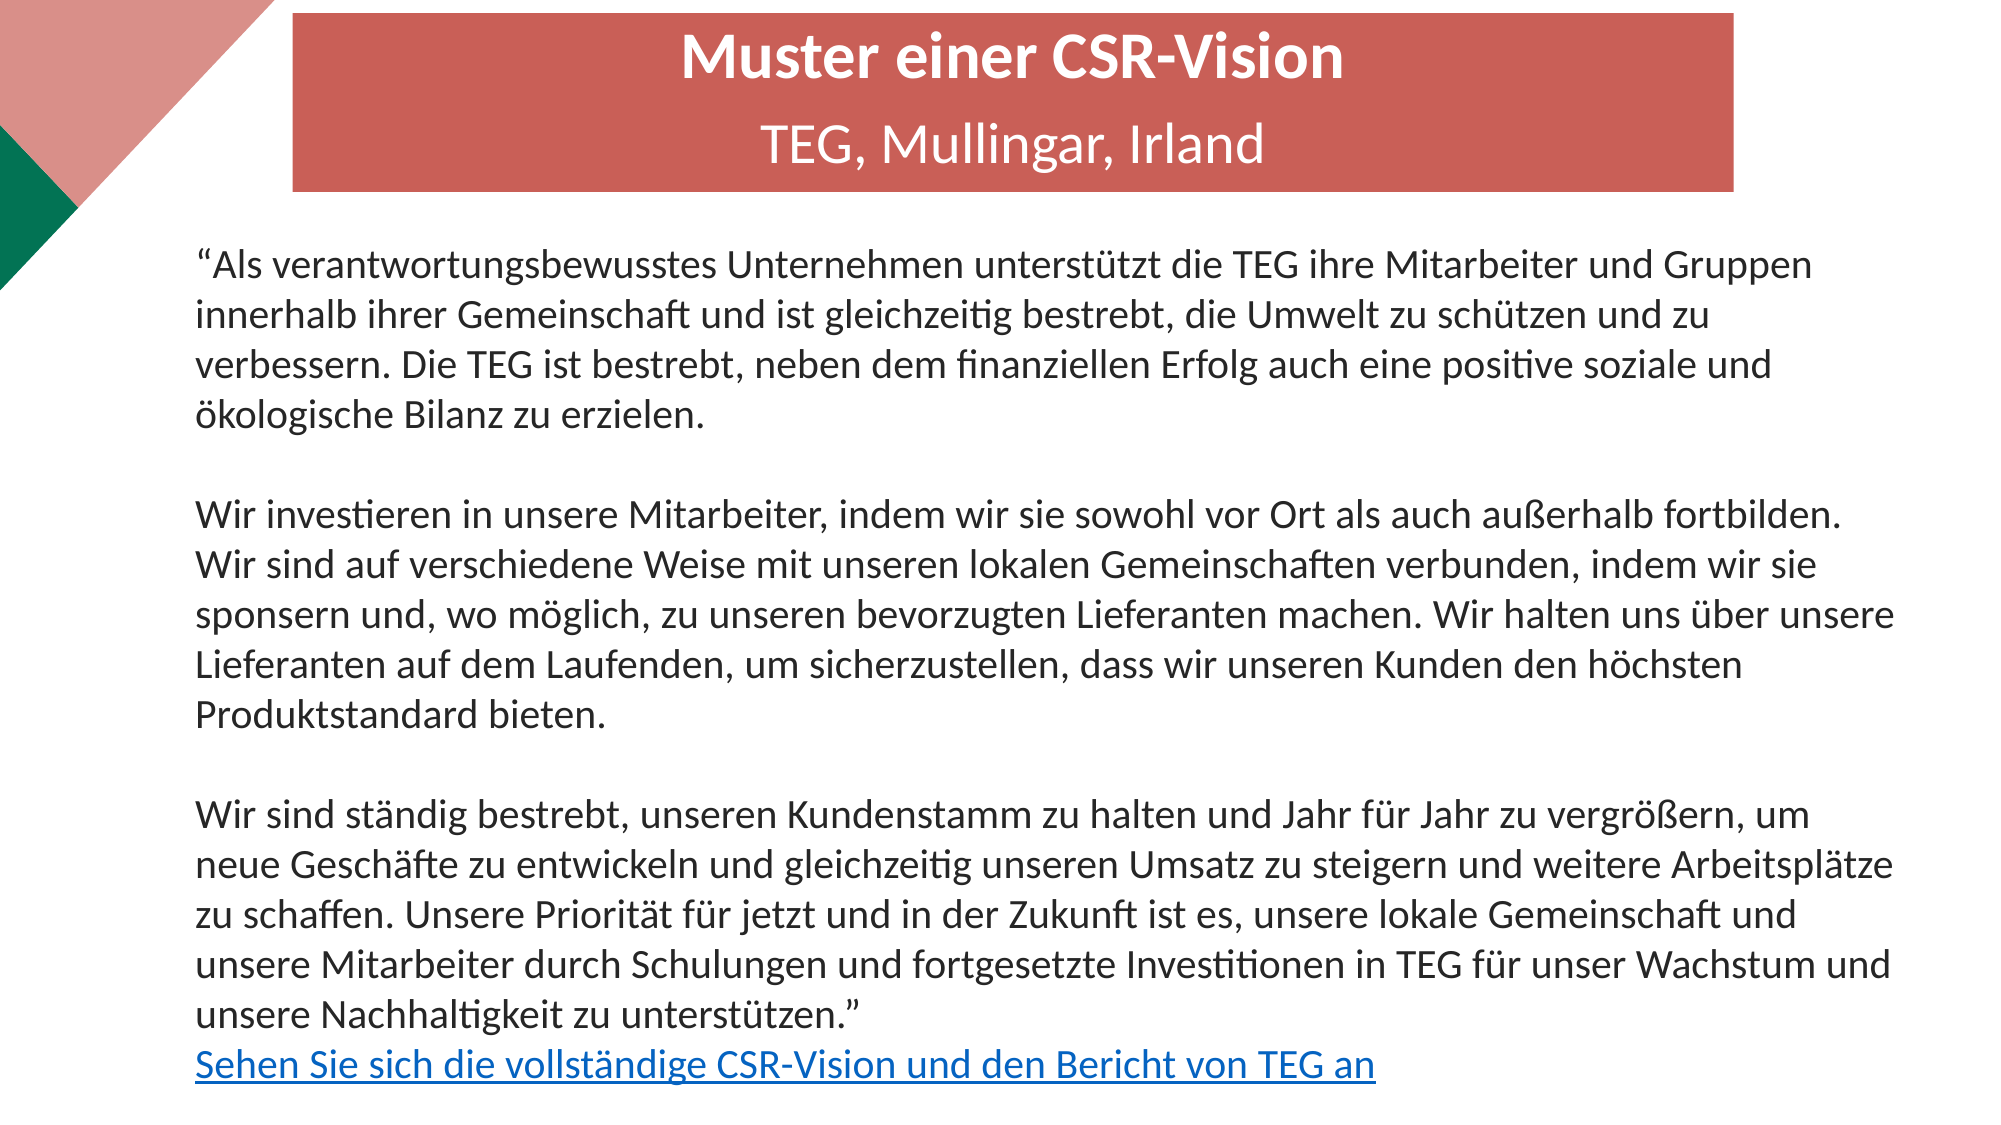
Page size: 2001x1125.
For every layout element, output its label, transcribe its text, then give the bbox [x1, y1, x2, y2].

text_box Muster einer CSR-Vision TEG, Mullingar, Irland [292, 13, 1734, 192]
list “Als verantwortungsbewusstes Unternehmen unterstützt die TEG ihre Mitarbeiter und Gruppen innerhalb ihrer Gemeinschaft und ist gleichzeitig bestrebt, die Umwelt zu schützen und zu verbessern. Die TEG ist bestrebt, neben dem finanziellen Erfolg auch eine positive soziale und ökologische Bilanz zu erzielen. Wir investieren in unsere Mitarbeiter, indem wir sie sowohl vor Ort als auch außerhalb fortbilden. Wir sind auf verschiedene Weise mit unseren lokalen Gemeinschaften verbunden, indem wir sie sponsern und, wo möglich, zu unseren bevorzugten Lieferanten machen. Wir halten uns über unsere Lieferanten auf dem Laufenden, um sicherzustellen, dass wir unseren Kunden den höchsten Produktstandard bieten. Wir sind ständig bestrebt, unseren Kundenstamm zu halten und Jahr für Jahr zu vergrößern, um neue Geschäfte zu entwickeln und gleichzeitig unseren Umsatz zu steigern und weitere Arbeitsplätze zu schaffen. Unsere Priorität für jetzt und in der Zukunft ist es, unsere lokale Gemeinschaft und unsere Mitarbeiter durch Schulungen und fortgesetzte Investitionen in TEG für unser Wachstum und unsere Nachhaltigkeit zu unterstützen.” Sehen Sie sich die vollständige CSR-Vision und den Bericht von TEG an [180, 229, 1917, 885]
